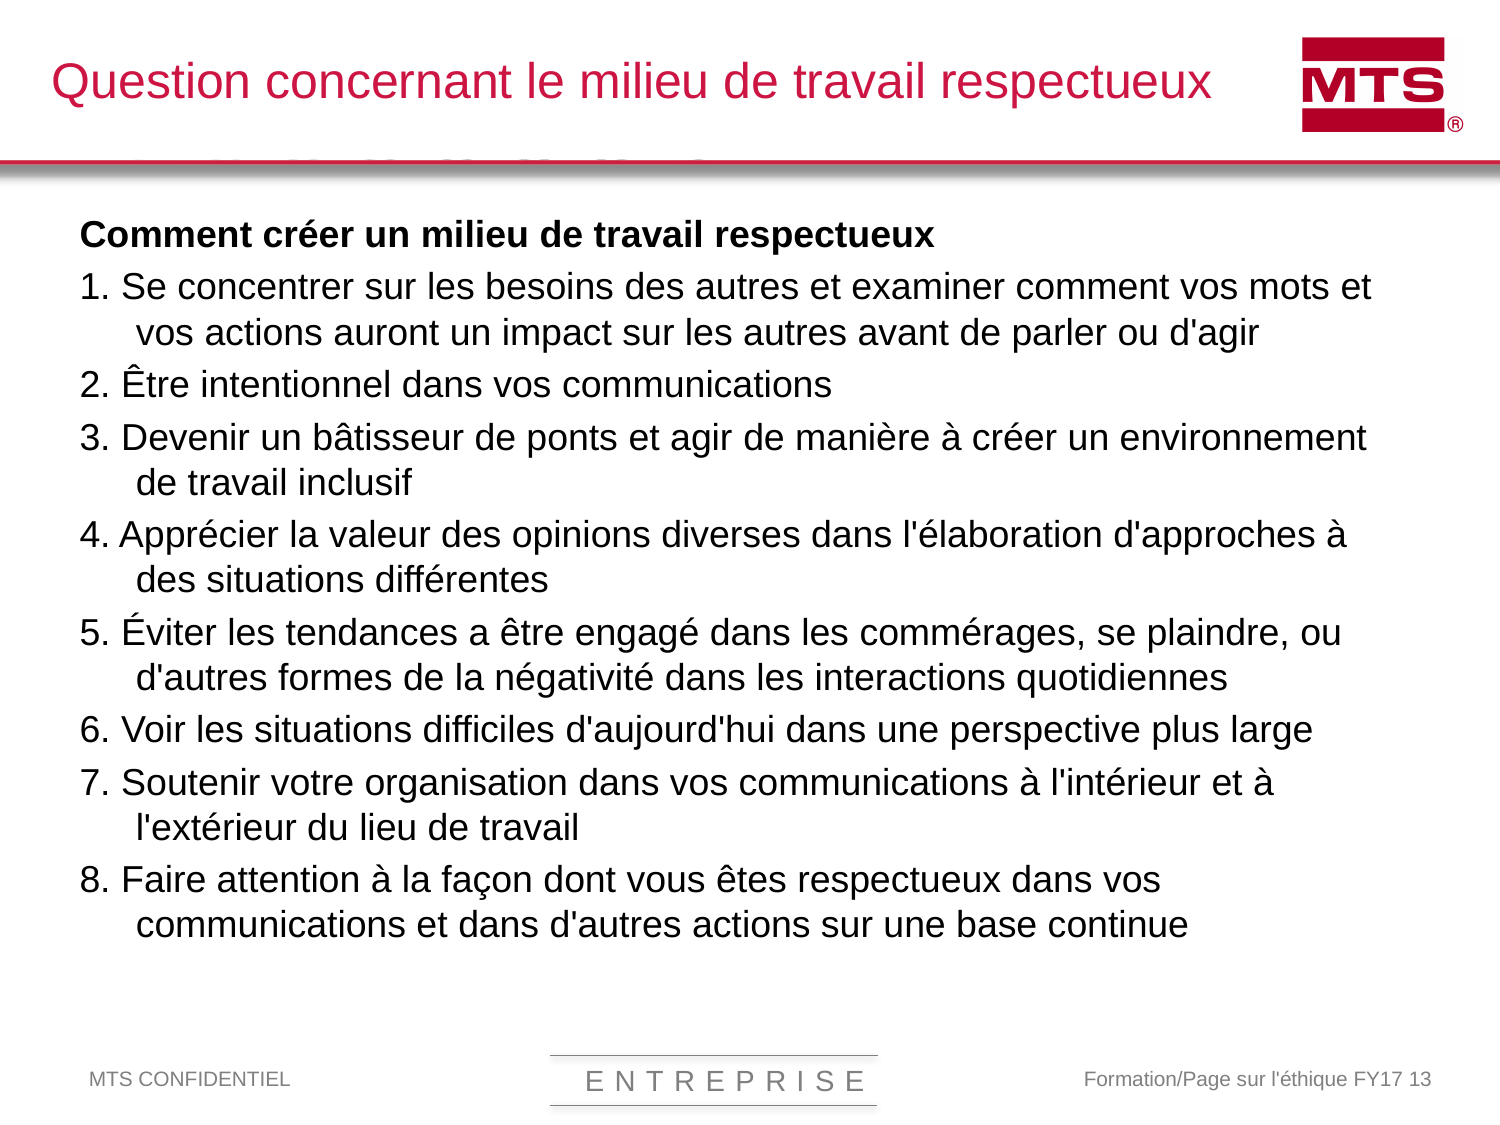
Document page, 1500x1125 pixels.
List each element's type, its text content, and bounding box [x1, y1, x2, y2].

list Comment créer un milieu de travail respectueux 1. Se concentrer sur les besoins des autres et examiner comment vos mots et vos actions auront un impact sur les autres avant de parler ou d'agir 2. Être intentionnel dans vos communications 3. Devenir un bâtisseur de ponts et agir de manière à créer un environnement de travail inclusif 4. Apprécier la valeur des opinions diverses dans l'élaboration d'approches à des situations différentes 5. Éviter les tendances a être engagé dans les commérages, se plaindre, ou d'autres formes de la négativité dans les interactions quotidiennes 6. Voir les situations difficiles d'aujourd'hui dans une perspective plus large 7. Soutenir votre organisation dans vos communications à l'intérieur et à l'extérieur du lieu de travail 8. Faire attention à la façon dont vous êtes respectueux dans vos communications et dans d'autres actions sur une base continue [64, 202, 1420, 943]
title Question concernant le milieu de travail respectueux [36, 22, 1391, 136]
picture [0, 159, 1500, 188]
picture [1391, 36, 1464, 134]
